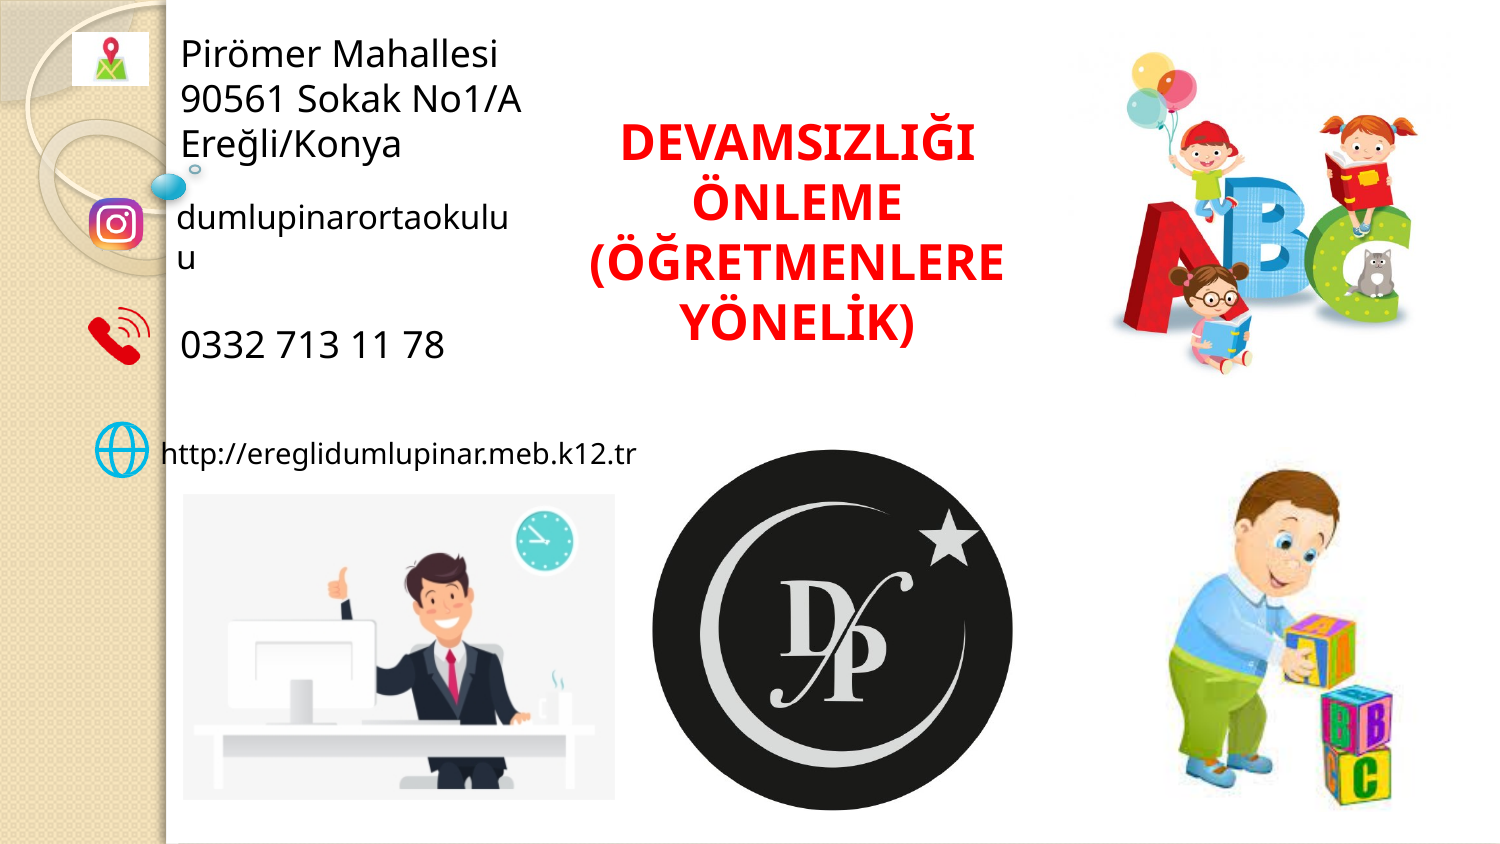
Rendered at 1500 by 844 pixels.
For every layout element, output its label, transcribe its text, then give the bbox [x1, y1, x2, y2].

picture [650, 449, 1016, 811]
text_box 0332 713 11 78 [165, 313, 591, 374]
picture [71, 31, 149, 86]
text_box DEVAMSIZLIĞI ÖNLEME (ÖĞRETMENLERE YÖNELİK) [504, 103, 1061, 359]
picture [1115, 447, 1454, 812]
picture [1068, 31, 1451, 397]
text_box [94, 421, 145, 479]
picture [78, 188, 154, 260]
picture [182, 494, 615, 800]
text_box http://ereglidumlupinar.meb.k12.tr [145, 427, 653, 478]
picture [88, 307, 150, 365]
text_box Pirömer Mahallesi 90561 Sokak No1/A Ereğli/Konya [165, 22, 734, 172]
text_box dumlupinarortaokuluu [161, 188, 504, 284]
